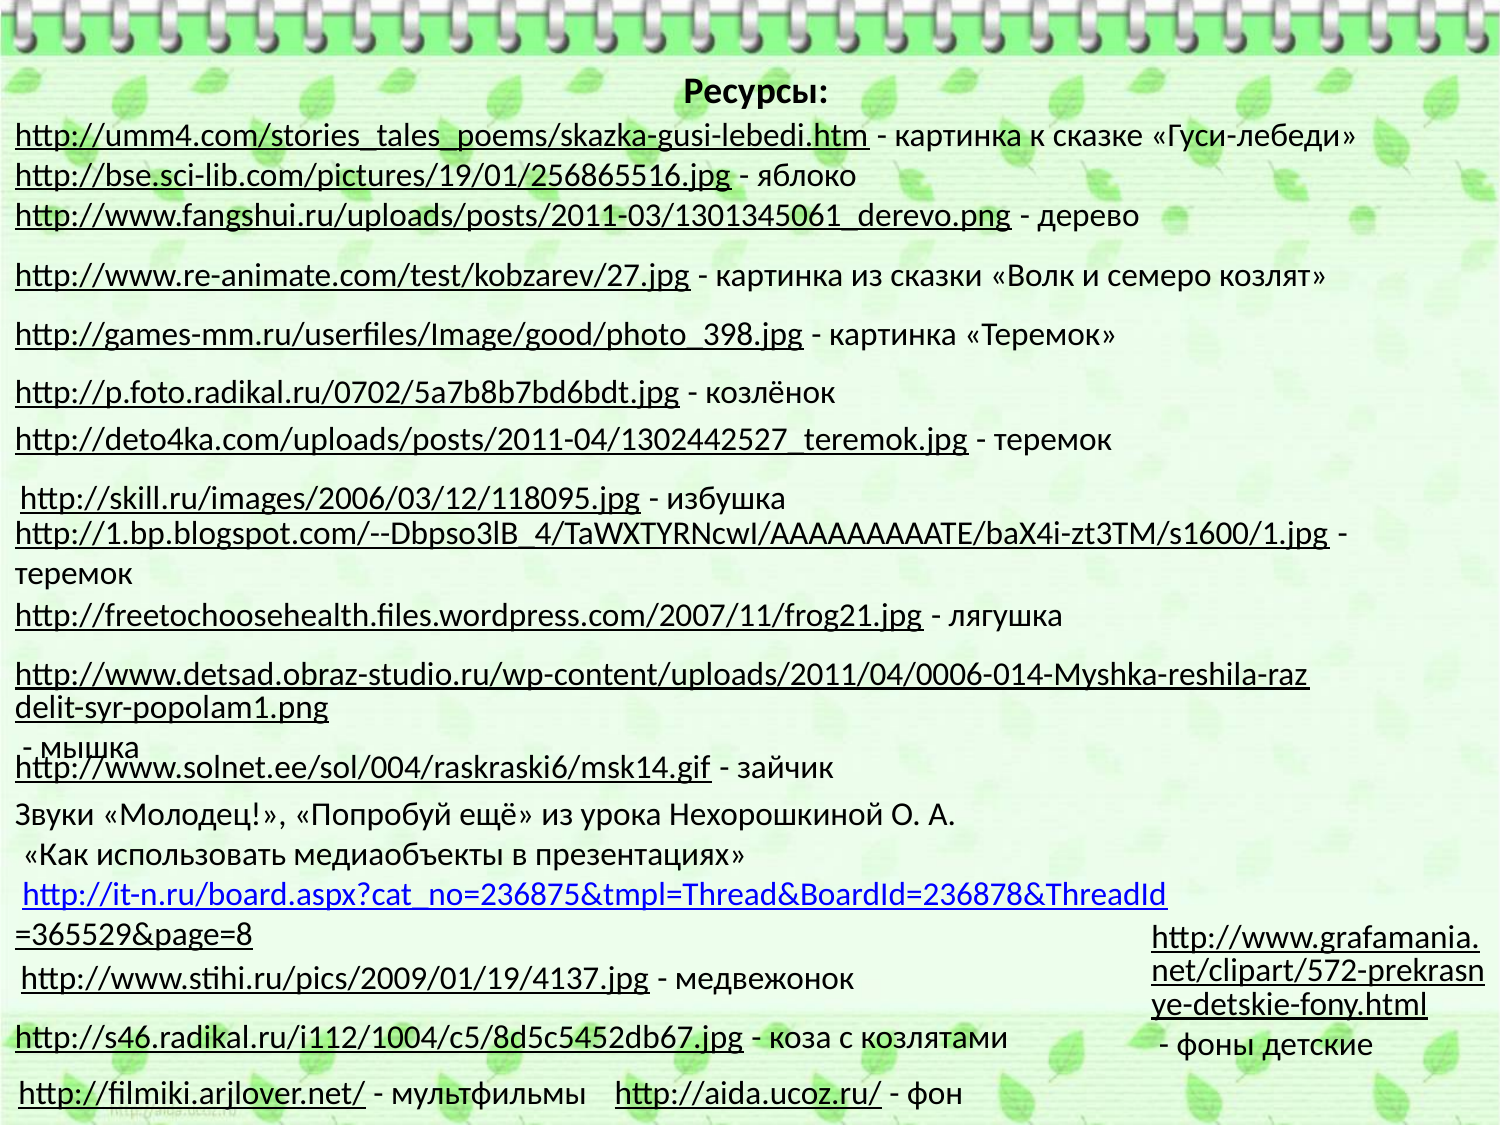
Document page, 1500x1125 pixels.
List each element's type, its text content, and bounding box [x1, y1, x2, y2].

text_box http://deto4ka.com/uploads/posts/2011-04/1302442527_teremok.jpg - теремок [0, 410, 1348, 465]
text_box Ресурсы: [668, 58, 844, 119]
text_box http://filmiki.arjlover.net/ - мультфильмы [3, 1064, 599, 1119]
text_box http://p.foto.radikal.ru/0702/5a7b8b7bd6bdt.jpg - козлёнок [0, 363, 1067, 410]
text_box http://www.re-animate.com/test/kobzarev/27.jpg - картинка из сказки «Волк и семеро козлят» [0, 246, 1395, 301]
picture [0, 960, 1500, 1125]
text_box http://www.grafamania.net/clipart/572-prekrasnye-detskie-fony.html - фоны детские [1136, 907, 1500, 1003]
text_box http://aida.ucoz.ru/ - фон [599, 1064, 979, 1119]
text_box http://umm4.com/stories_tales_poems/skazka-gusi-lebedi.htm - картинка к сказке «Гуси-лебеди» http://bse.sci-lib.com/pictures/19/01/256865516.jpg - яблоко http://www.fangshui.ru/uploads/posts/2011-03/1301345061_derevo.png - дерево [0, 105, 1442, 240]
picture [0, 0, 1500, 785]
text_box http://1.bp.blogspot.com/--Dbpso3lB_4/TaWXTYRNcwI/AAAAAAAAATE/baX4i-zt3TM/s1600/1.jpg - теремок [0, 503, 1372, 585]
text_box http://s46.radikal.ru/i112/1004/c5/8d5c5452db67.jpg - коза с козлятами [0, 1007, 1395, 1063]
text_box Звуки «Молодец!», «Попробуй ещё» из урока Нехорошкиной О. А. «Как использовать медиаобъекты в презентациях» http://it-n.ru/board.aspx?cat_no=236875&tmpl=Thread&BoardId=236878&ThreadId =365529&page=8 [0, 785, 1500, 960]
text_box http://skill.ru/images/2006/03/12/118095.jpg - избушка [5, 468, 802, 503]
text_box http://www.solnet.ee/sol/004/raskraski6/msk14.gif - зайчик [0, 738, 1336, 785]
text_box http://www.detsad.obraz-studio.ru/wp-content/uploads/2011/04/0006-014-Myshka-reshila-razdelit-syr-popolam1.png - мышка [0, 644, 1325, 738]
text_box http://freetochoosehealth.files.wordpress.com/2007/11/frog21.jpg - лягушка [0, 585, 1395, 641]
text_box http://www.stihi.ru/pics/2009/01/19/4137.jpg - медвежонок [5, 960, 870, 1004]
text_box http://games-mm.ru/userfiles/Image/good/photo_398.jpg - картинка «Теремок» [0, 304, 1465, 360]
